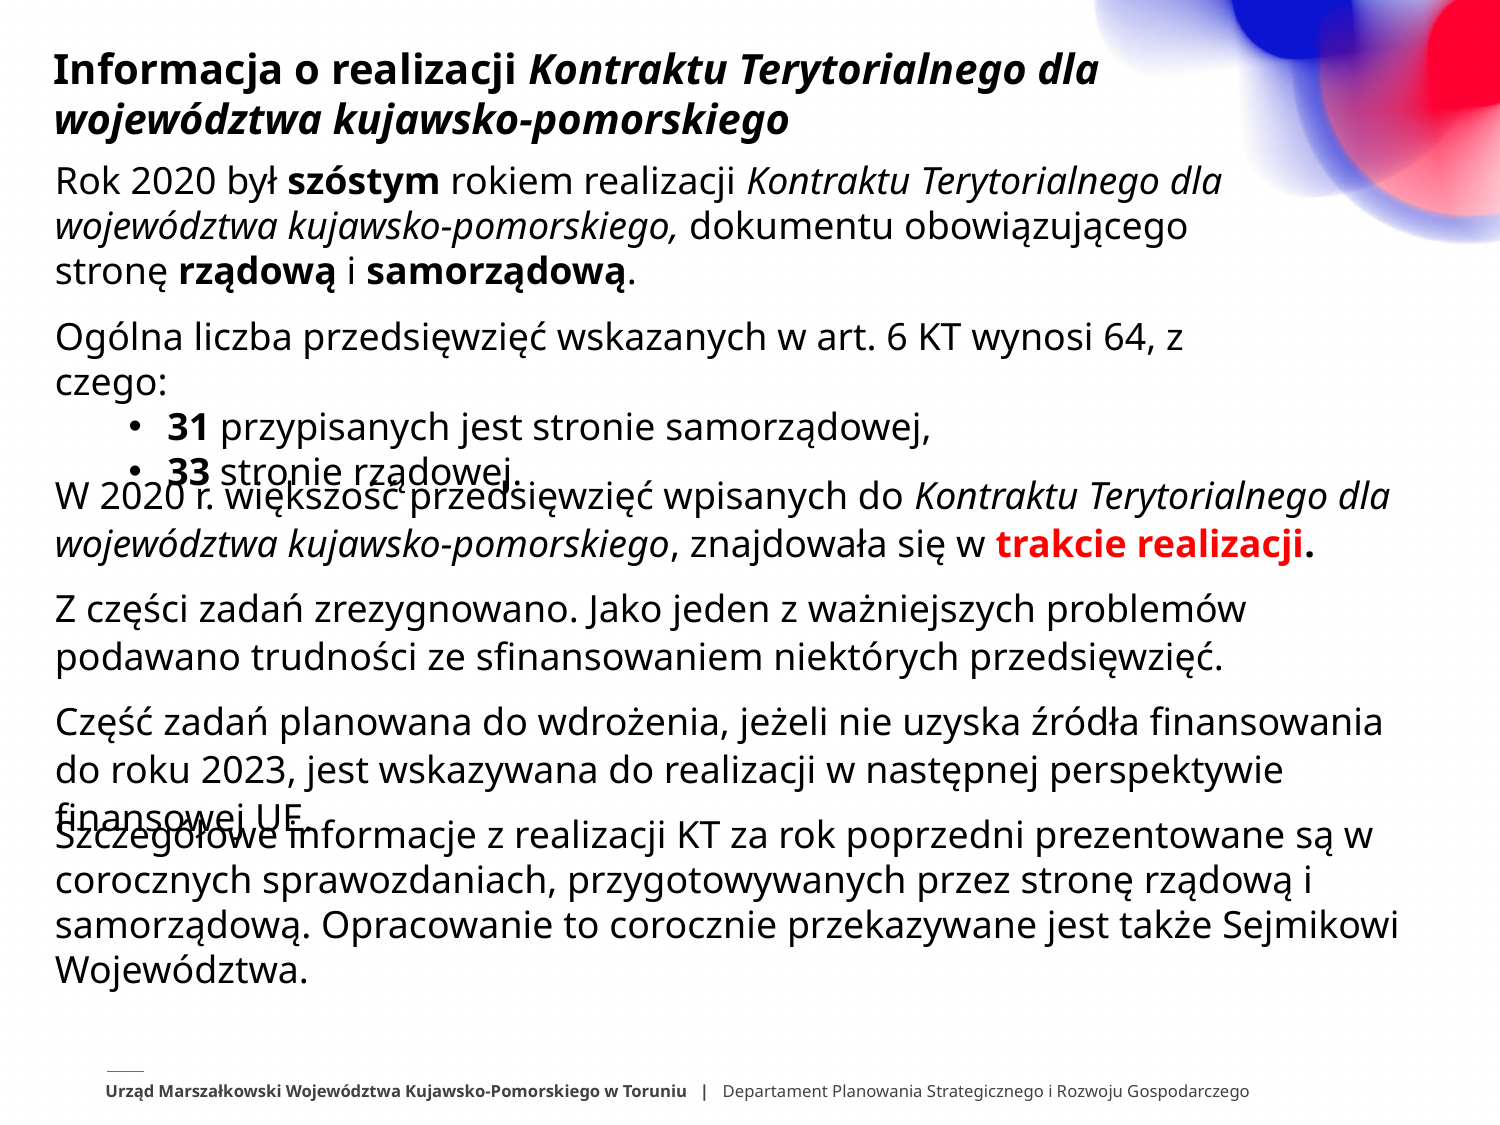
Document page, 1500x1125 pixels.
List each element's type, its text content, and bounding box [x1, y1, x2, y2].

text_box Ogólna liczba przedsięwzięć wskazanych w art. 6 KT wynosi 64, z czego: 31 przypisanych jest stronie samorządowej, 33 stronie rządowej. [40, 305, 1280, 501]
text_box Rok 2020 był szóstym rokiem realizacji Kontraktu Terytorialnego dla województwa kujawsko-pomorskiego, dokumentu obowiązującego stronę rządową i samorządową. [40, 149, 1297, 300]
text_box W 2020 r. większość przedsięwzięć wpisanych do Kontraktu Terytorialnego dla województwa kujawsko-pomorskiego, znajdowała się w trakcie realizacji. Z części zadań zrezygnowano. Jako jeden z ważniejszych problemów podawano trudności ze sfinansowaniem niektórych przedsięwzięć. Część zadań planowana do wdrożenia, jeżeli nie uzyska źródła finansowania do roku 2023, jest wskazywana do realizacji w następnej perspektywie finansowej UE. [40, 461, 1441, 803]
picture [0, 0, 1500, 1125]
list Urząd Marszałkowski Województwa Kujawsko-Pomorskiego w Toruniu | Departament Planowania Strategicznego i Rozwoju Gospodarczego [90, 1076, 1297, 1110]
text_box Informacja o realizacji Kontraktu Terytorialnego dla województwa kujawsko-pomorskiego [39, 35, 1117, 151]
text_box Szczegółowe informacje z realizacji KT za rok poprzedni prezentowane są w corocznych sprawozdaniach, przygotowywanych przez stronę rządową i samorządową. Opracowanie to corocznie przekazywane jest także Sejmikowi Województwa. [40, 803, 1441, 999]
